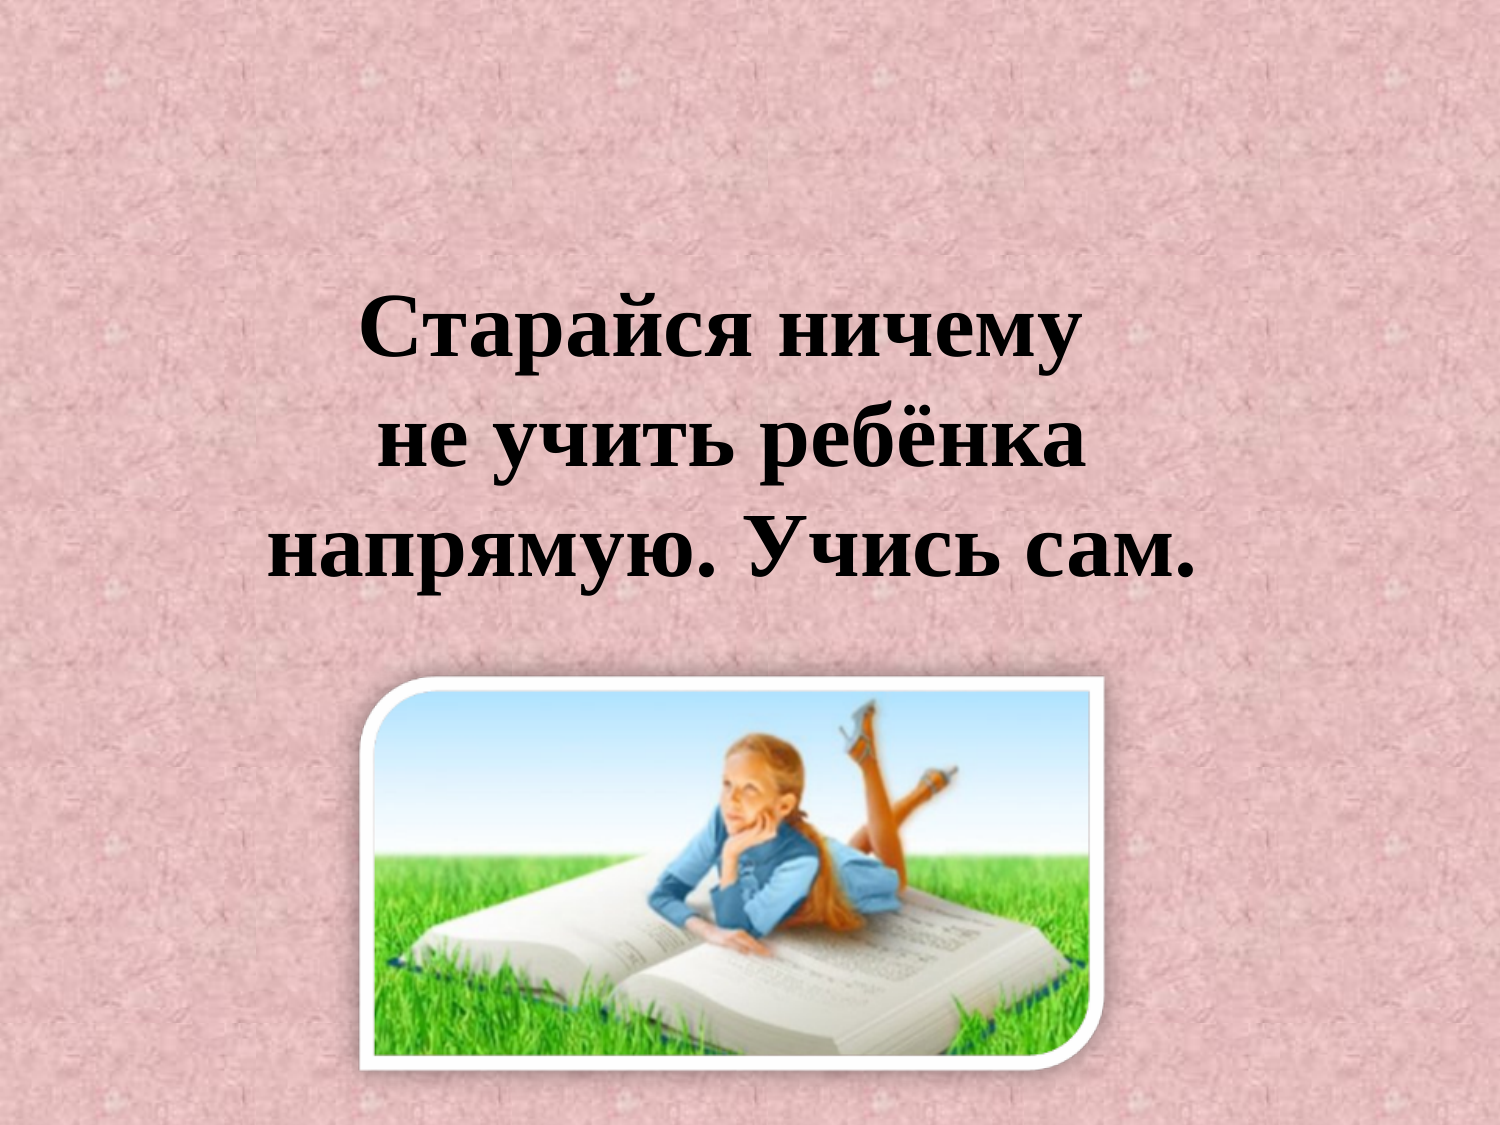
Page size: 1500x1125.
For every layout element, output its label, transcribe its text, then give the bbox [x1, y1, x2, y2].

picture [0, 0, 1500, 1125]
text_box Старайся ничему не учить ребёнка напрямую. Учись сам. [199, 257, 1266, 603]
